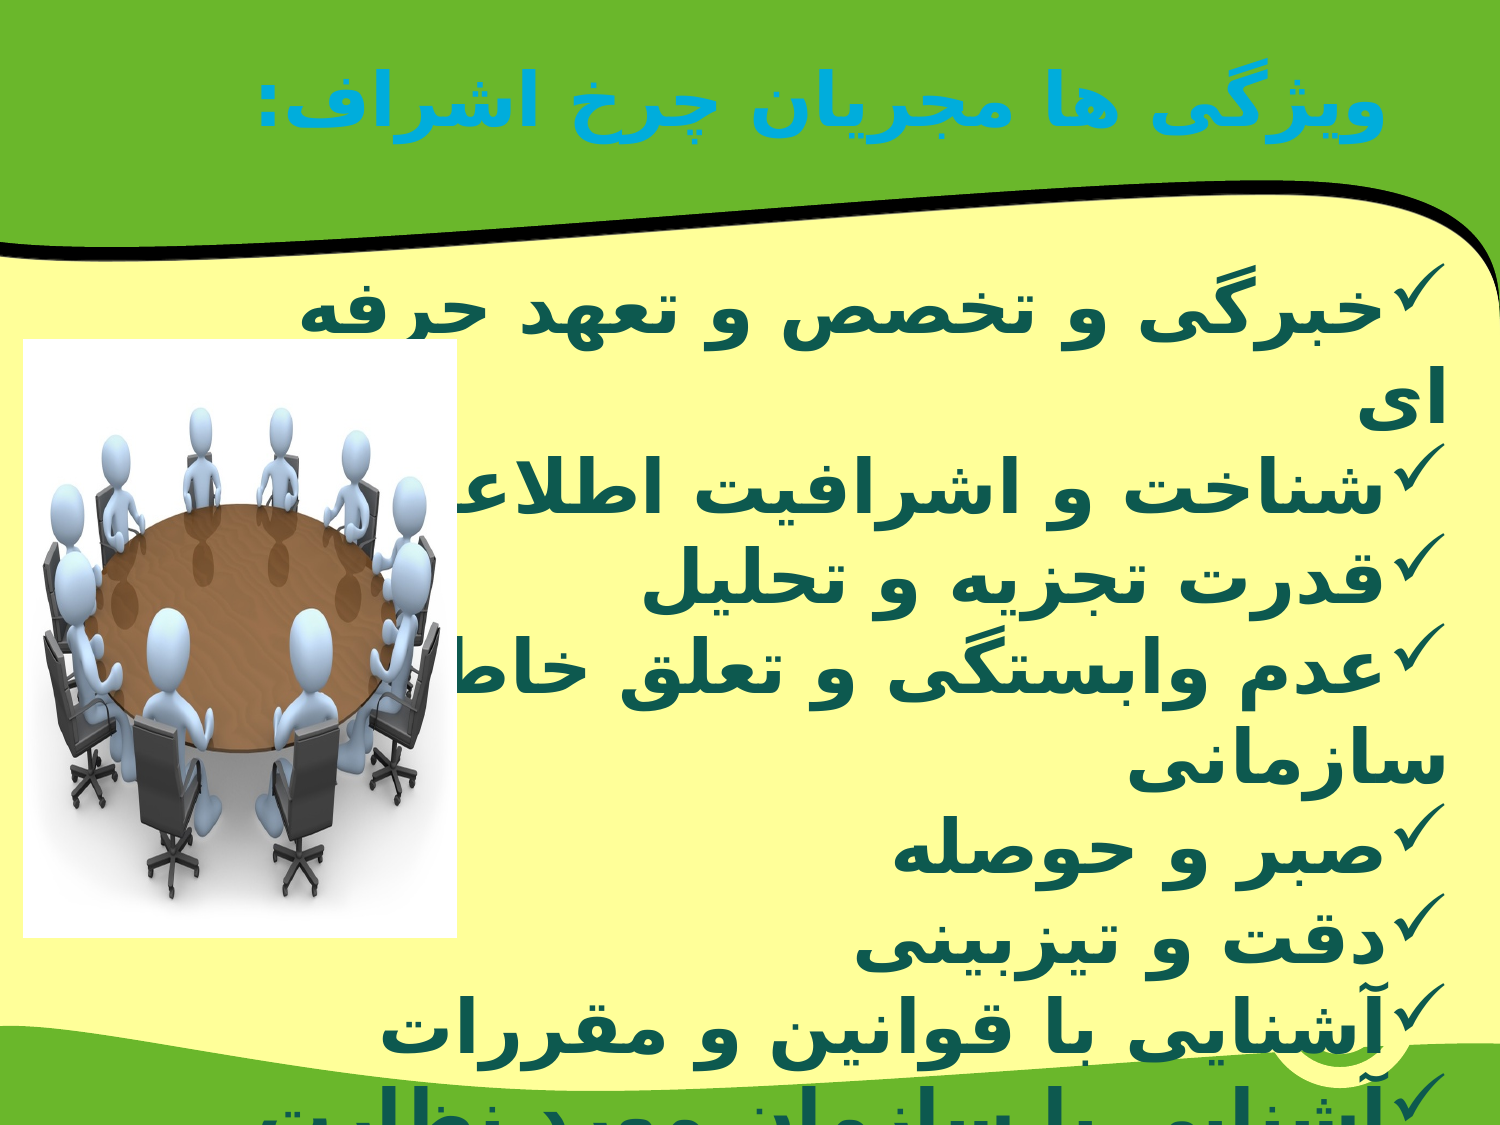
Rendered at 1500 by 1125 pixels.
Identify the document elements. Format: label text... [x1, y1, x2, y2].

picture [23, 339, 458, 938]
title ویژگی ها مجریان چرخ اشراف: [74, 30, 1406, 162]
text_box خبرگی و تخصص و تعهد حرفه ای شناخت و اشرافیت اطلاعاتی قدرت تجزیه و تحلیل عدم وابستگی و تعلق خاطر سازمانی صبر و حوصله دقت و تیزبینی آشنایی با قوانین و مقررات آشنایی با سازمان مورد نظارت [175, 250, 1465, 1125]
